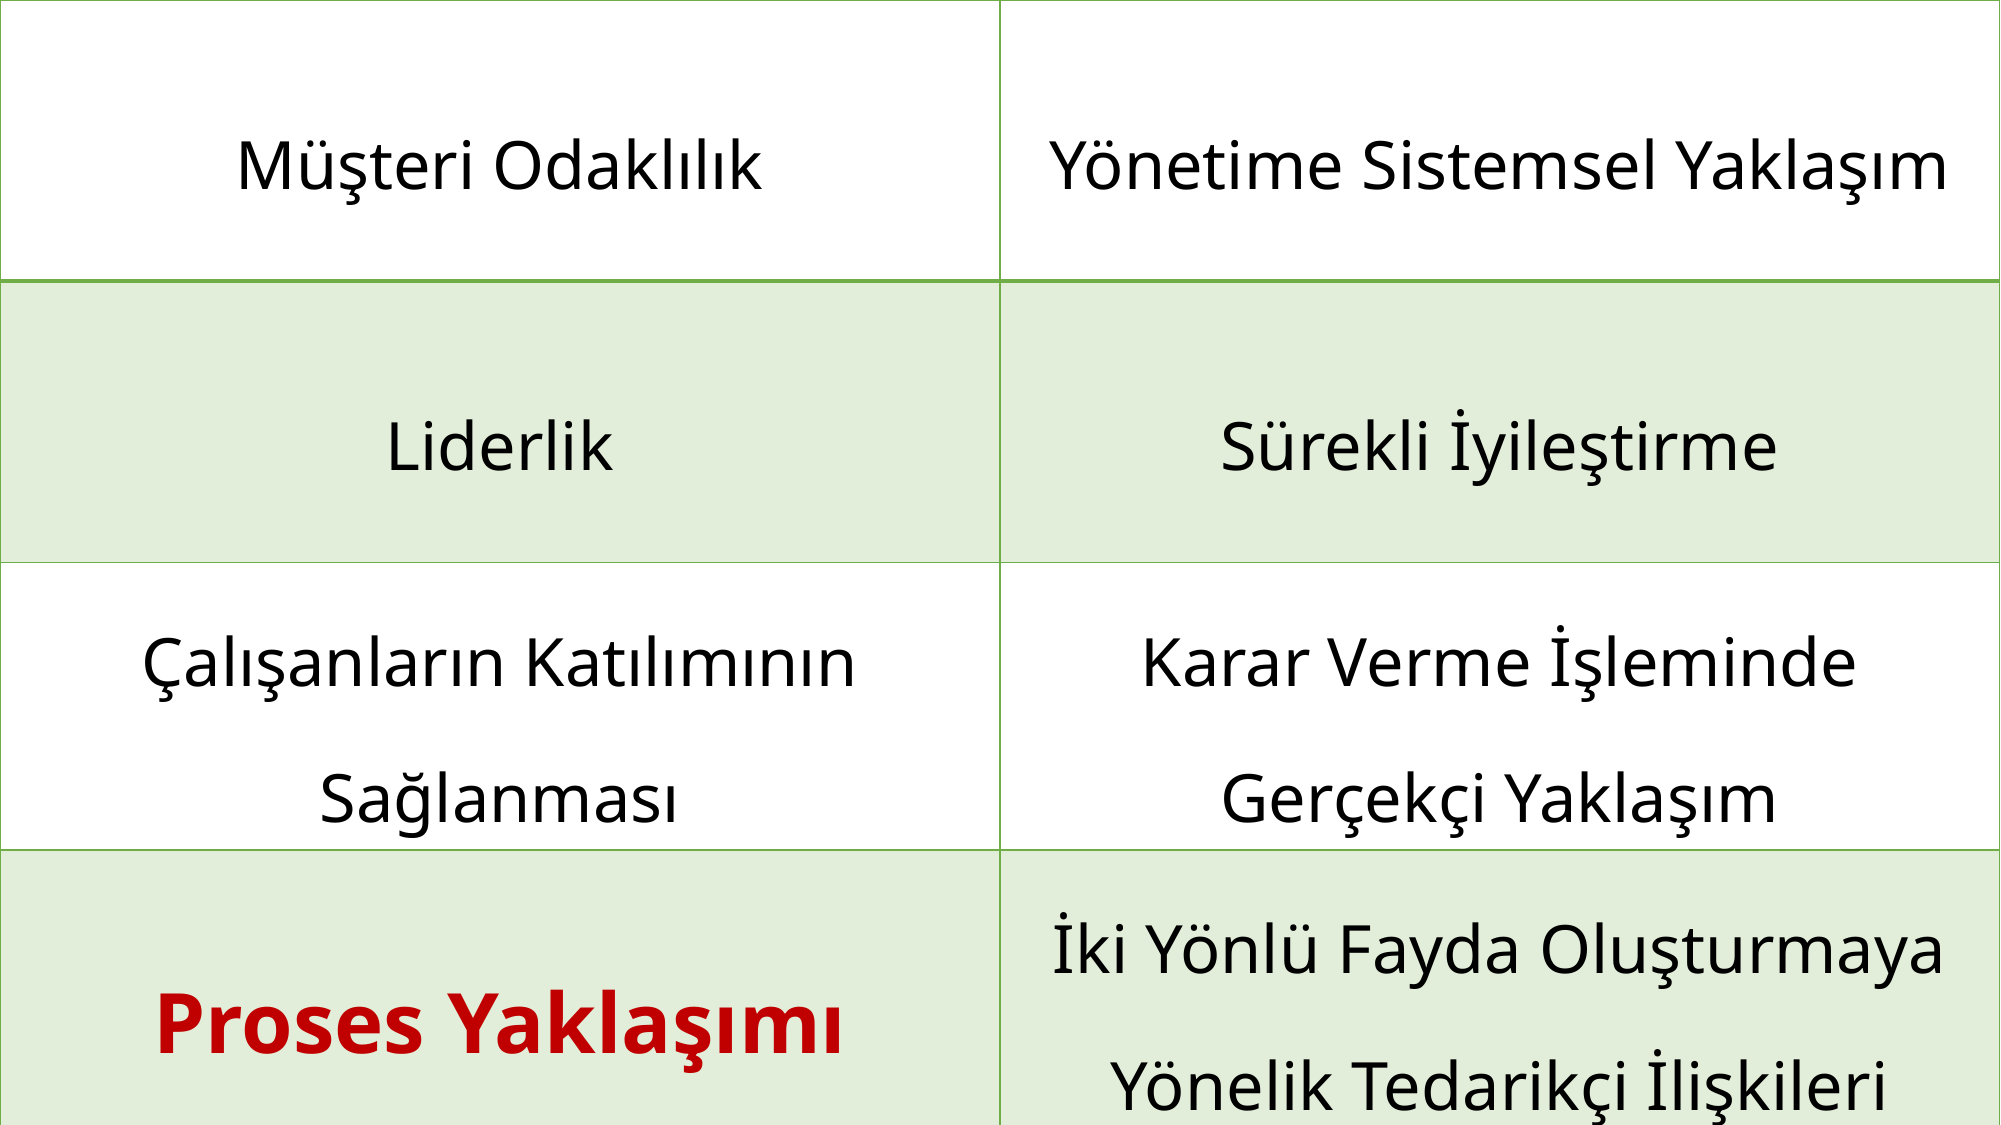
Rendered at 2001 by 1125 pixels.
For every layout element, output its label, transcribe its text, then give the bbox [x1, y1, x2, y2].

table_cell Sürekli İyileştirme [1001, 283, 1999, 562]
table_cell Çalışanların Katılımının Sağlanması [1, 563, 999, 849]
table_header Müşteri Odaklılık [1, 1, 999, 279]
table_cell Proses Yaklaşımı [1, 851, 999, 1125]
table_header Yönetime Sistemsel Yaklaşım [1001, 1, 1999, 279]
table_cell İki Yönlü Fayda Oluşturmaya Yönelik Tedarikçi İlişkileri [1001, 851, 1999, 1125]
table_cell Liderlik [1, 283, 999, 562]
table_cell Karar Verme İşleminde Gerçekçi Yaklaşım [1001, 563, 1999, 849]
